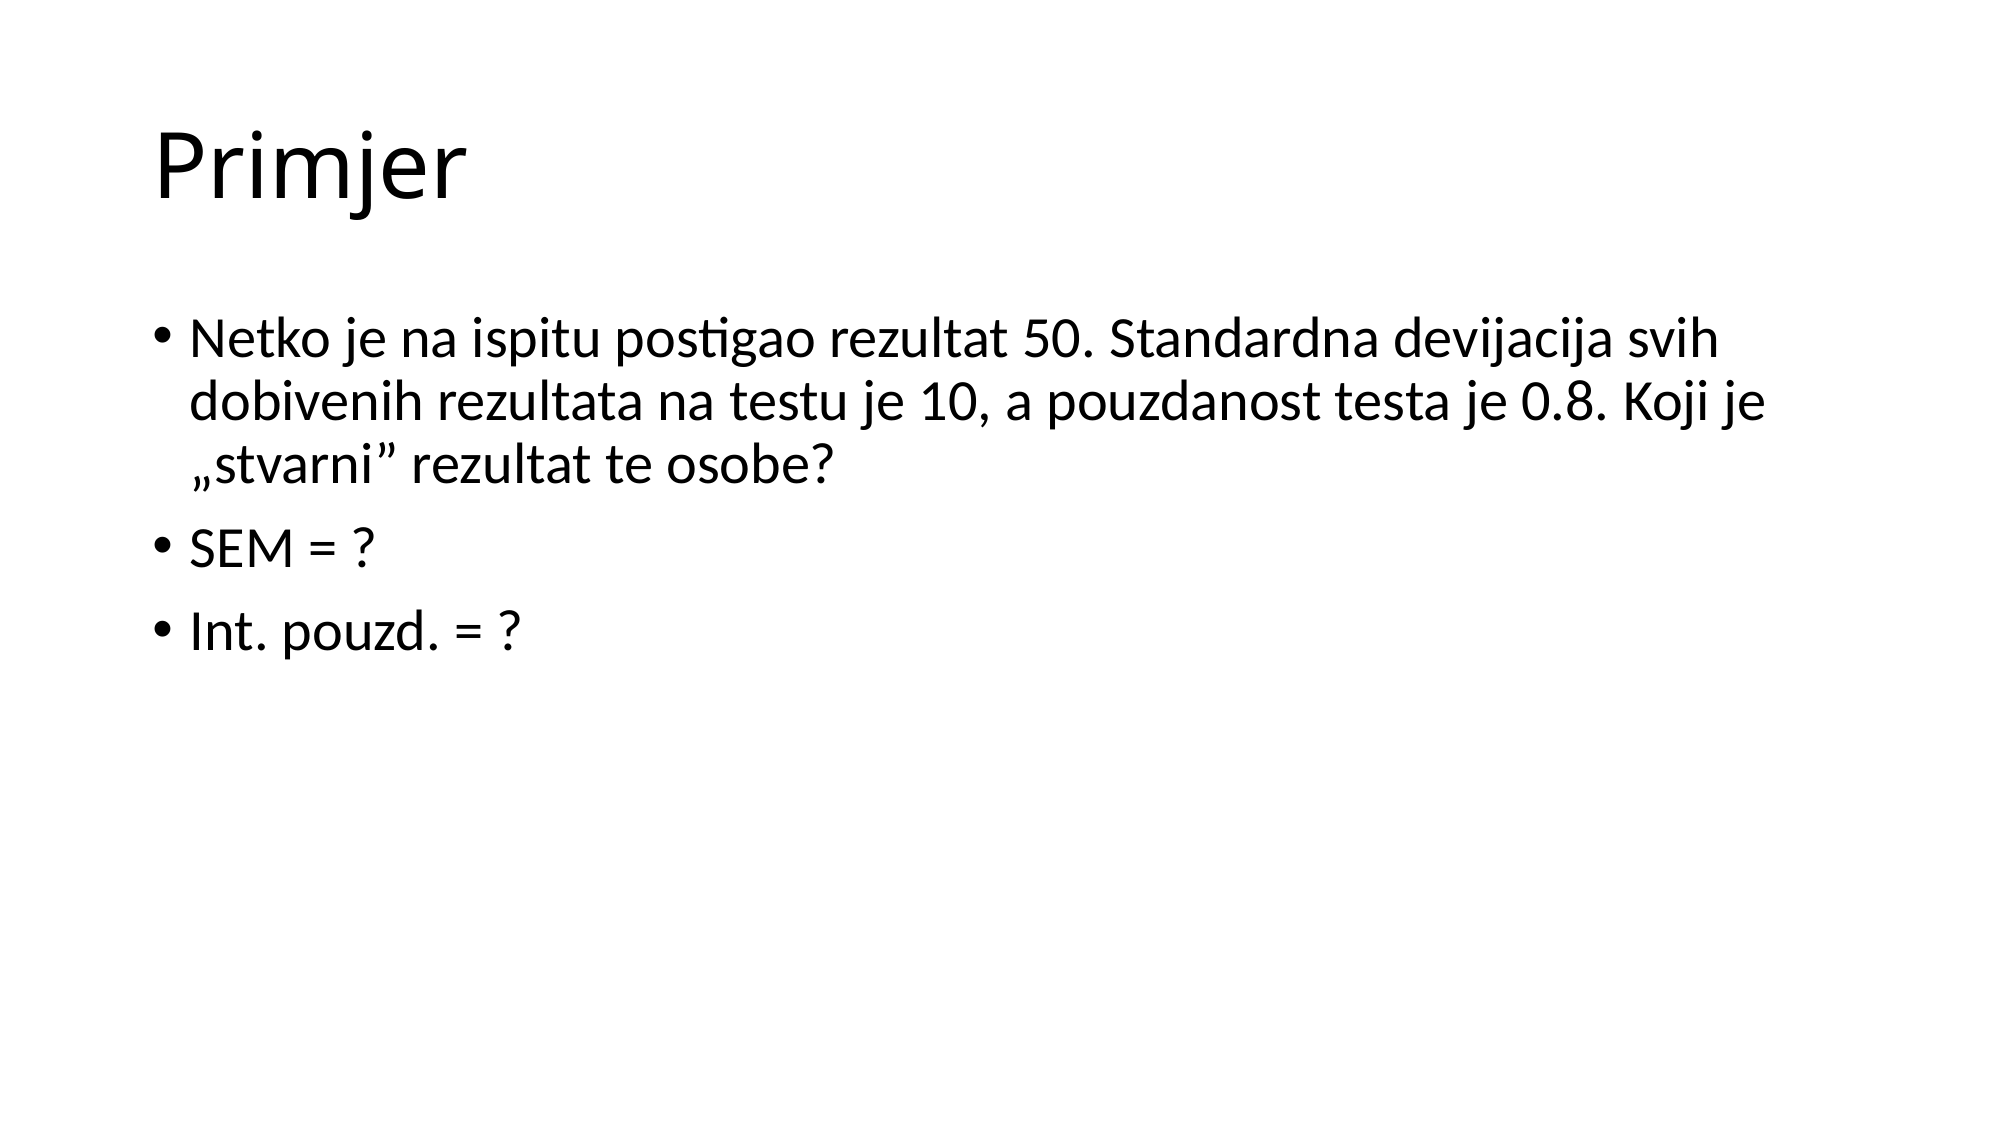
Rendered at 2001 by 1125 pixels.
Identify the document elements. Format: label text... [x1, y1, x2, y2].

list Netko je na ispitu postigao rezultat 50. Standardna devijacija svih dobivenih rezultata na testu je 10, a pouzdanost testa je 0.8. Koji je „stvarni” rezultat te osobe? SEM = ? Int. pouzd. = ? [137, 299, 1863, 1014]
title Primjer [137, 59, 1863, 278]
